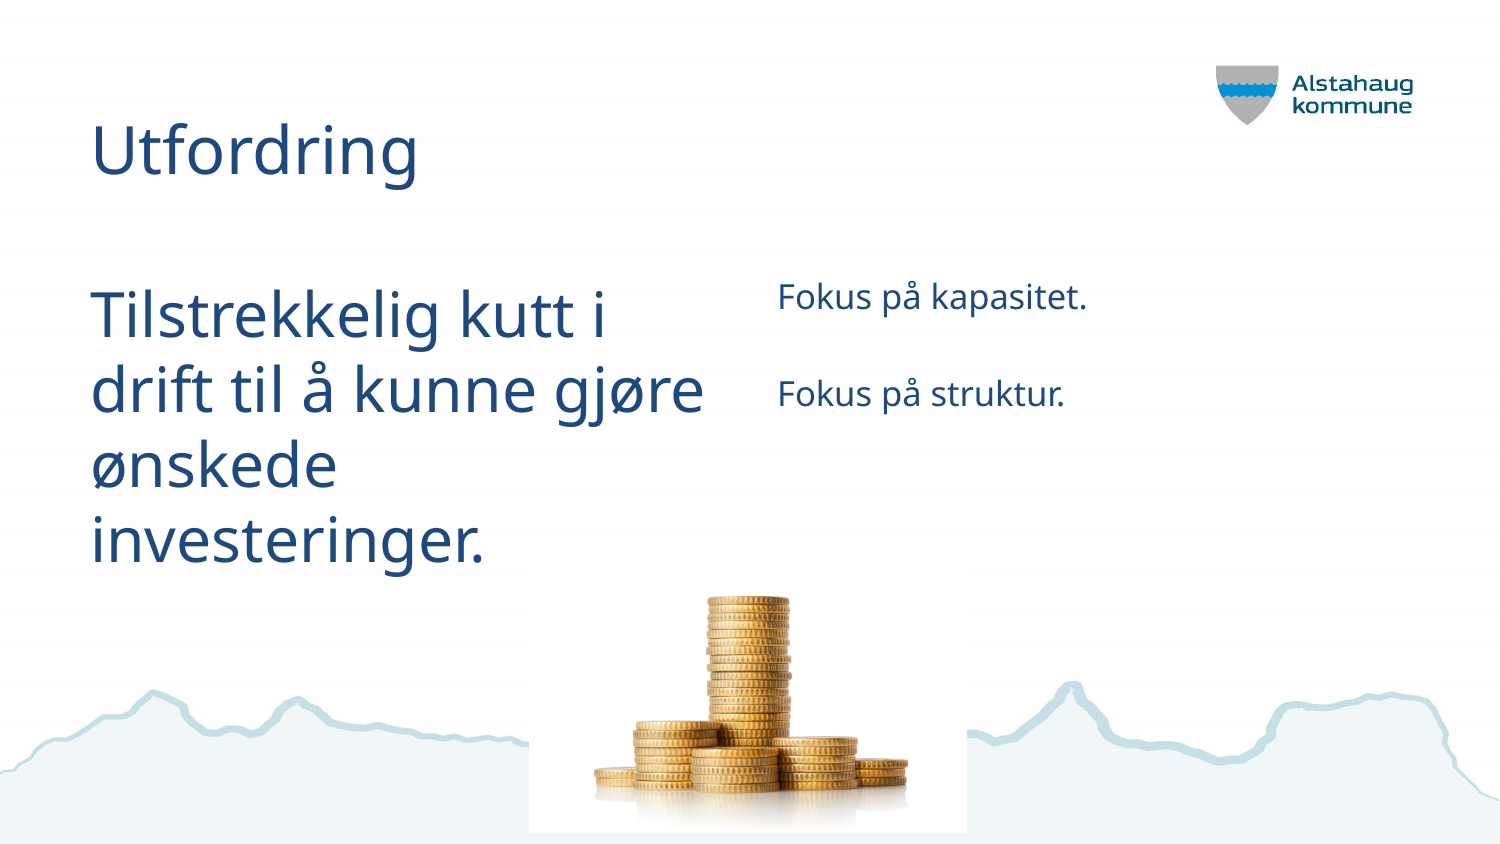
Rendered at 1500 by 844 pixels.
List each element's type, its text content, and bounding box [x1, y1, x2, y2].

picture [0, 0, 1500, 844]
list Tilstrekkelig kutt i drift til å kunne gjøre ønskede investeringer. [75, 267, 738, 754]
list Fokus på kapasitet. Fokus på struktur. [761, 267, 1425, 422]
title Utfordring [75, 77, 1211, 219]
